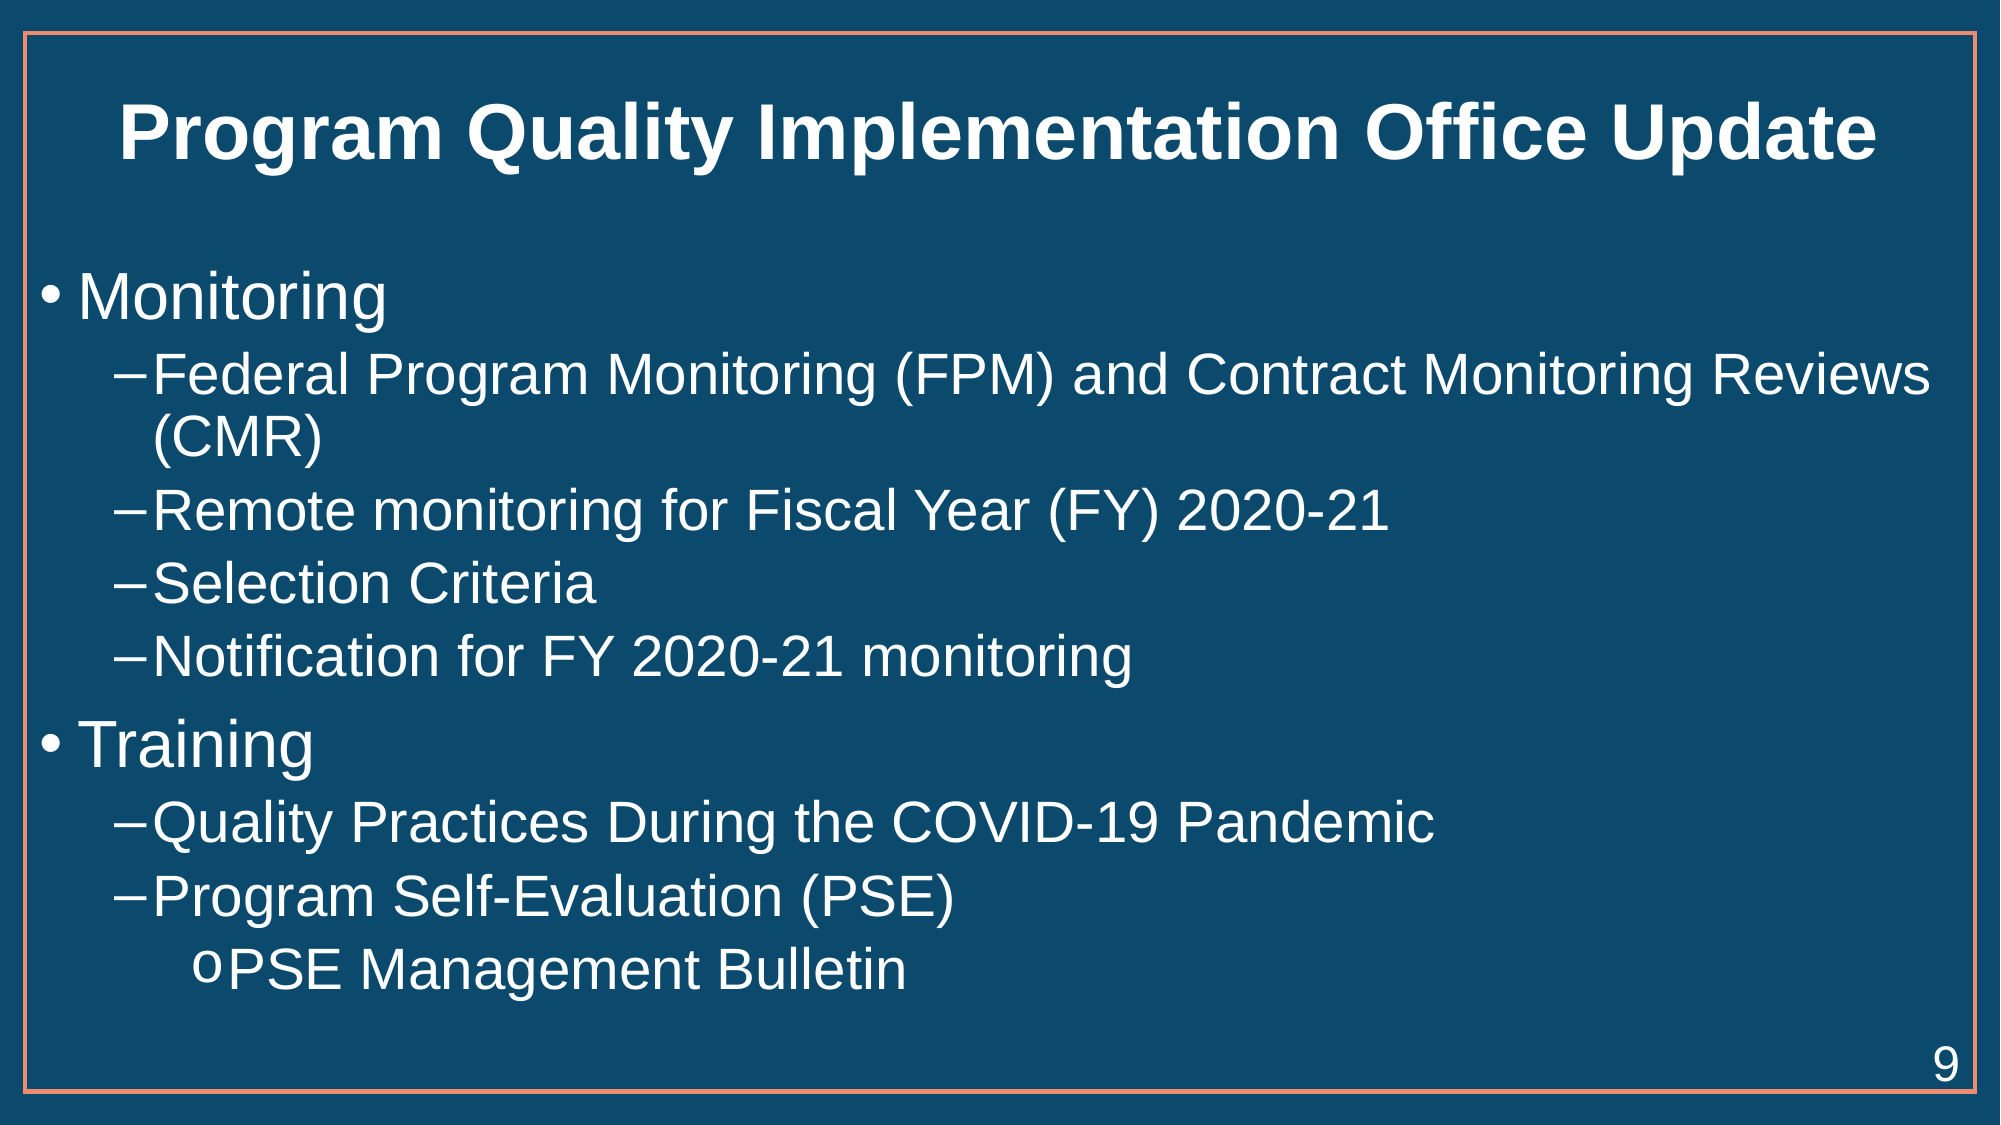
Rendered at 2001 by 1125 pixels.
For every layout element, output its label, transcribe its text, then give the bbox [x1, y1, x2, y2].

slide_number 9 [1524, 1031, 1975, 1092]
list Monitoring Federal Program Monitoring (FPM) and Contract Monitoring Reviews (CMR) Remote monitoring for Fiscal Year (FY) 2020-21 Selection Criteria Notification for FY 2020-21 monitoring Training Quality Practices During the COVID-19 Pandemic Program Self-Evaluation (PSE) PSE Management Bulletin [24, 253, 1975, 1092]
title Program Quality Implementation Office Update [24, 24, 1975, 243]
